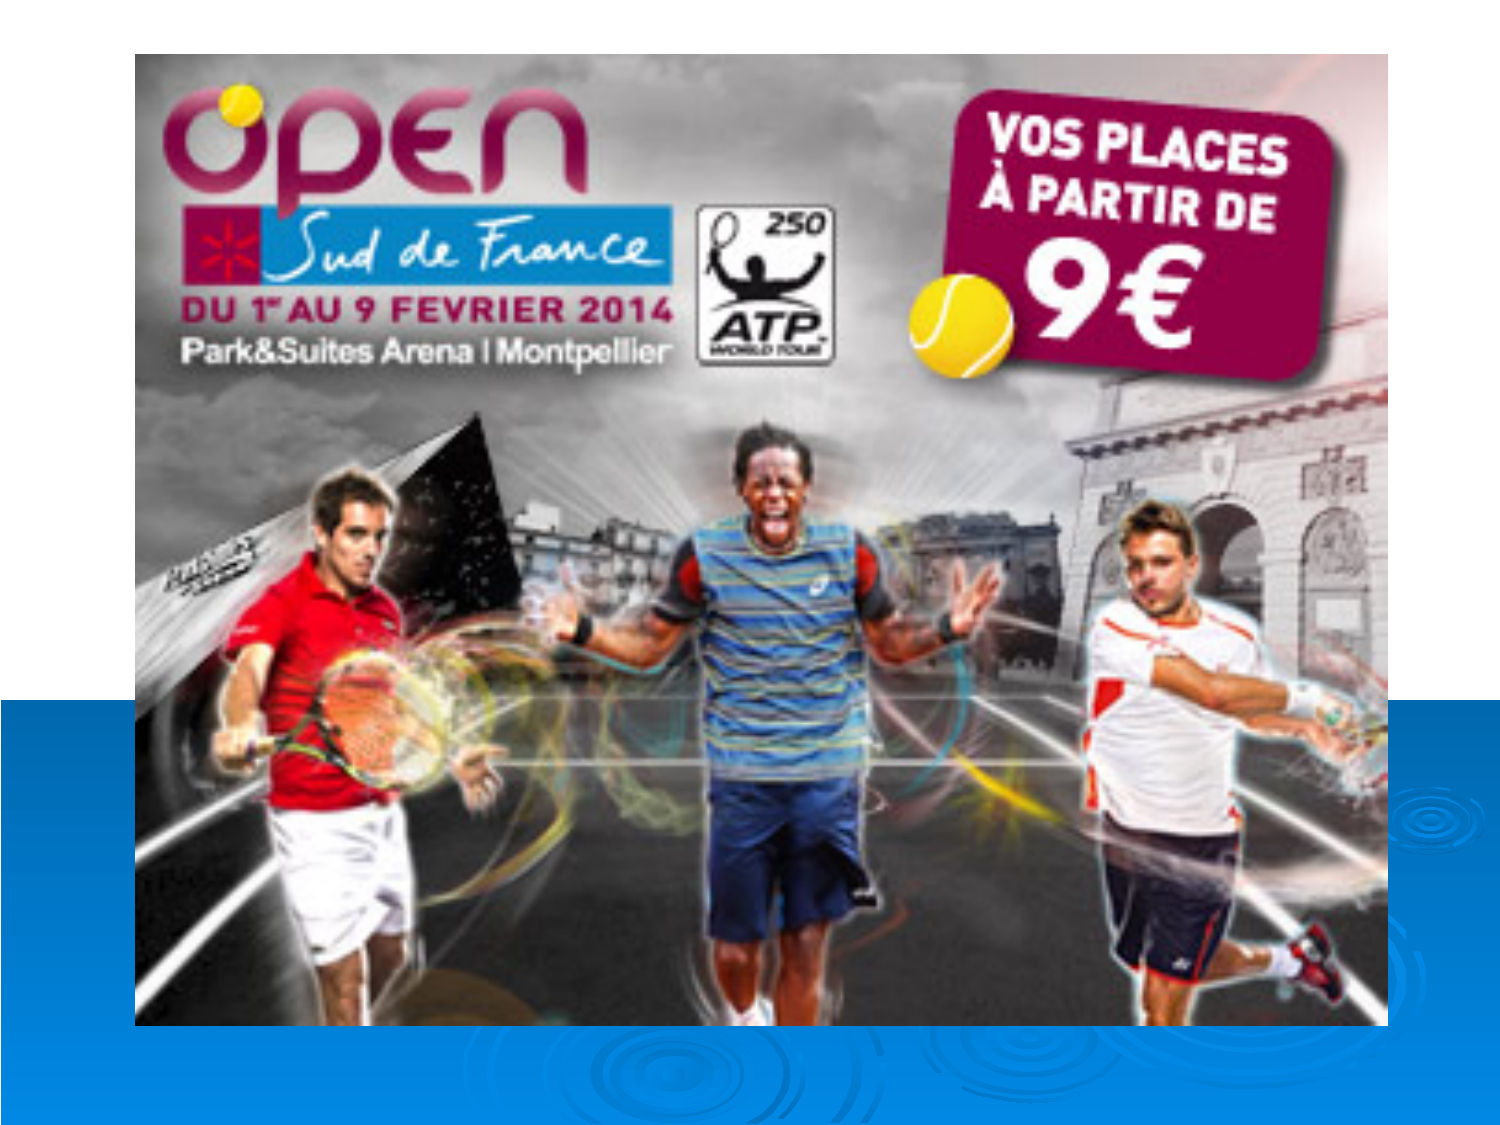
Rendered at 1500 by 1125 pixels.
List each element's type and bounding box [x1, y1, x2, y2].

picture [135, 54, 1388, 1027]
